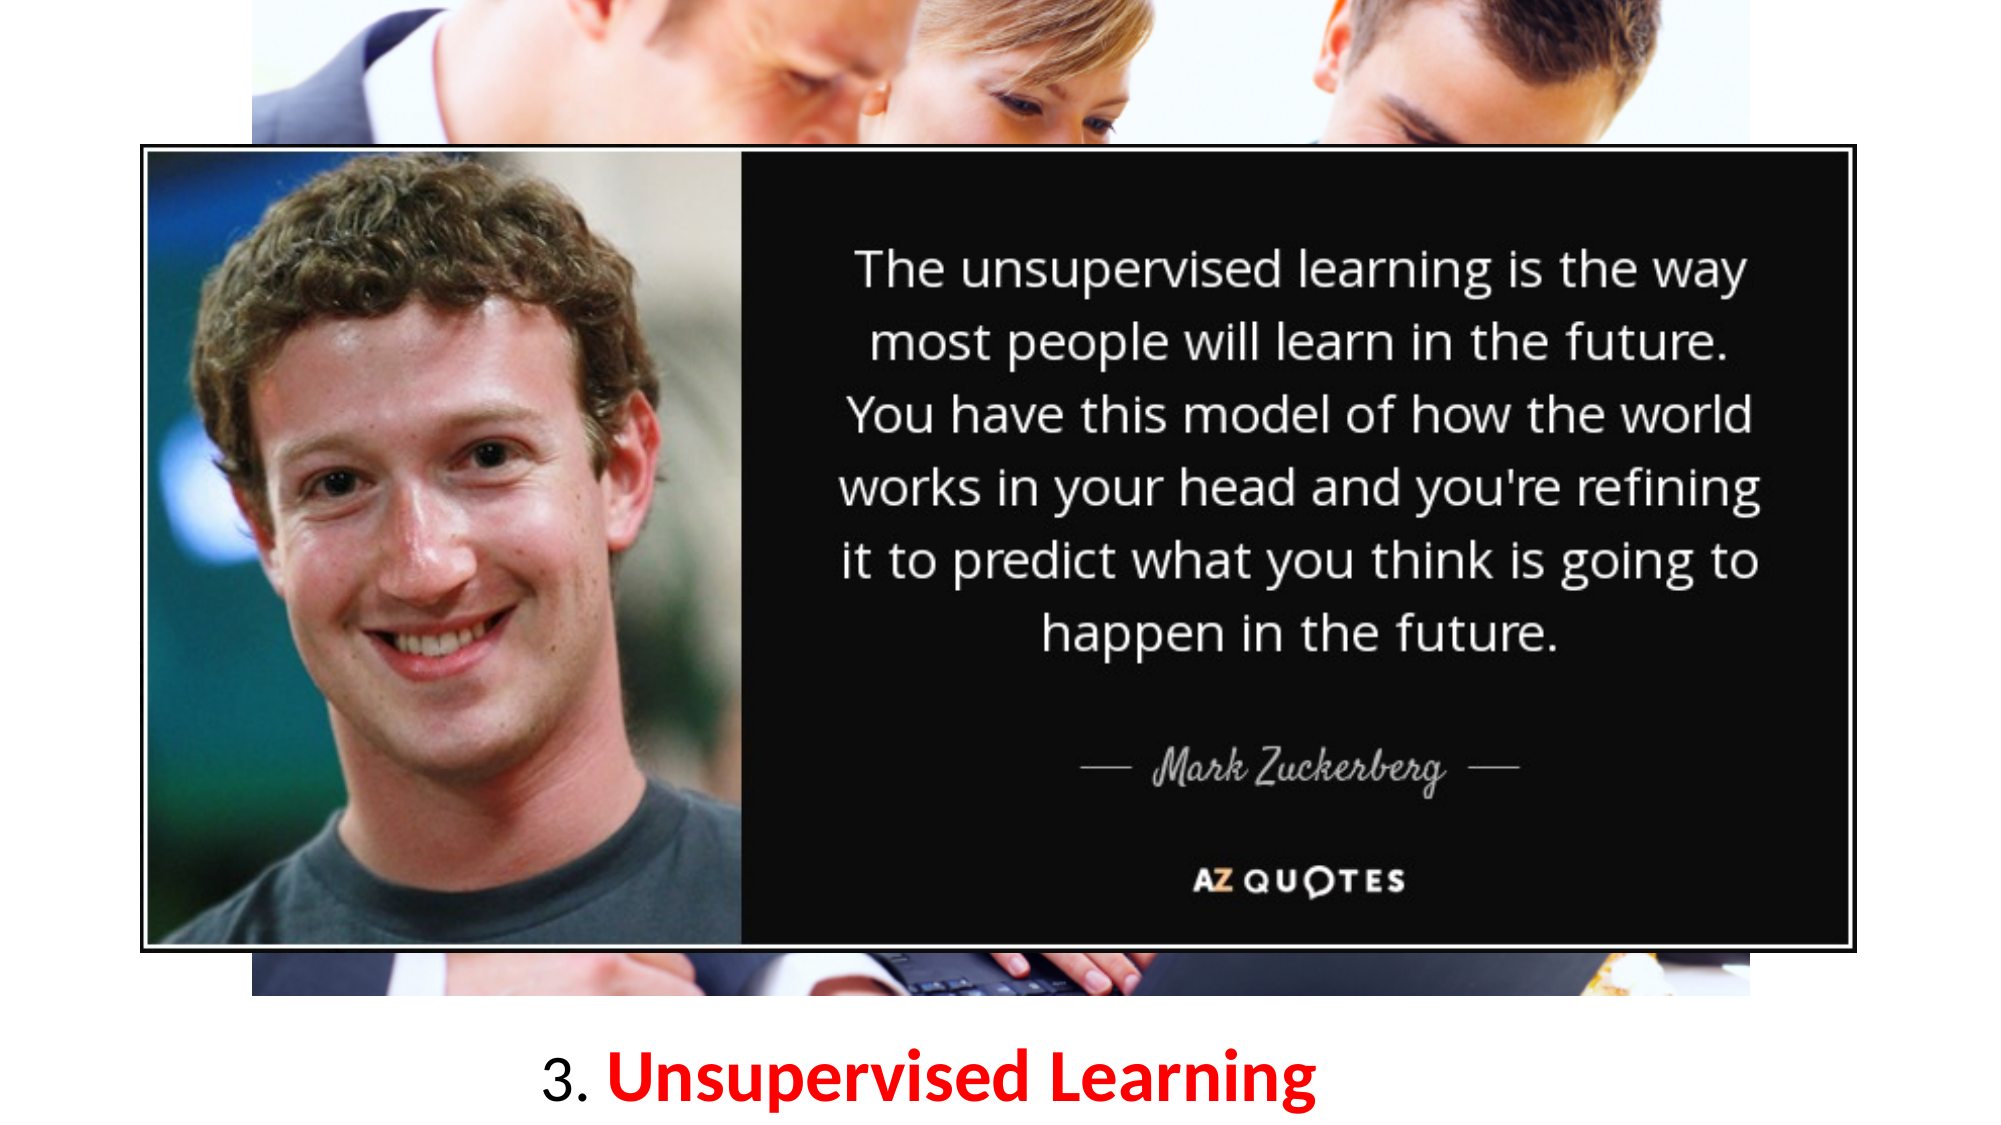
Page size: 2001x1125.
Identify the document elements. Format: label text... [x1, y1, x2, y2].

text_box 3. Unsupervised Learning [140, 1018, 1718, 1124]
picture [140, 0, 1857, 996]
